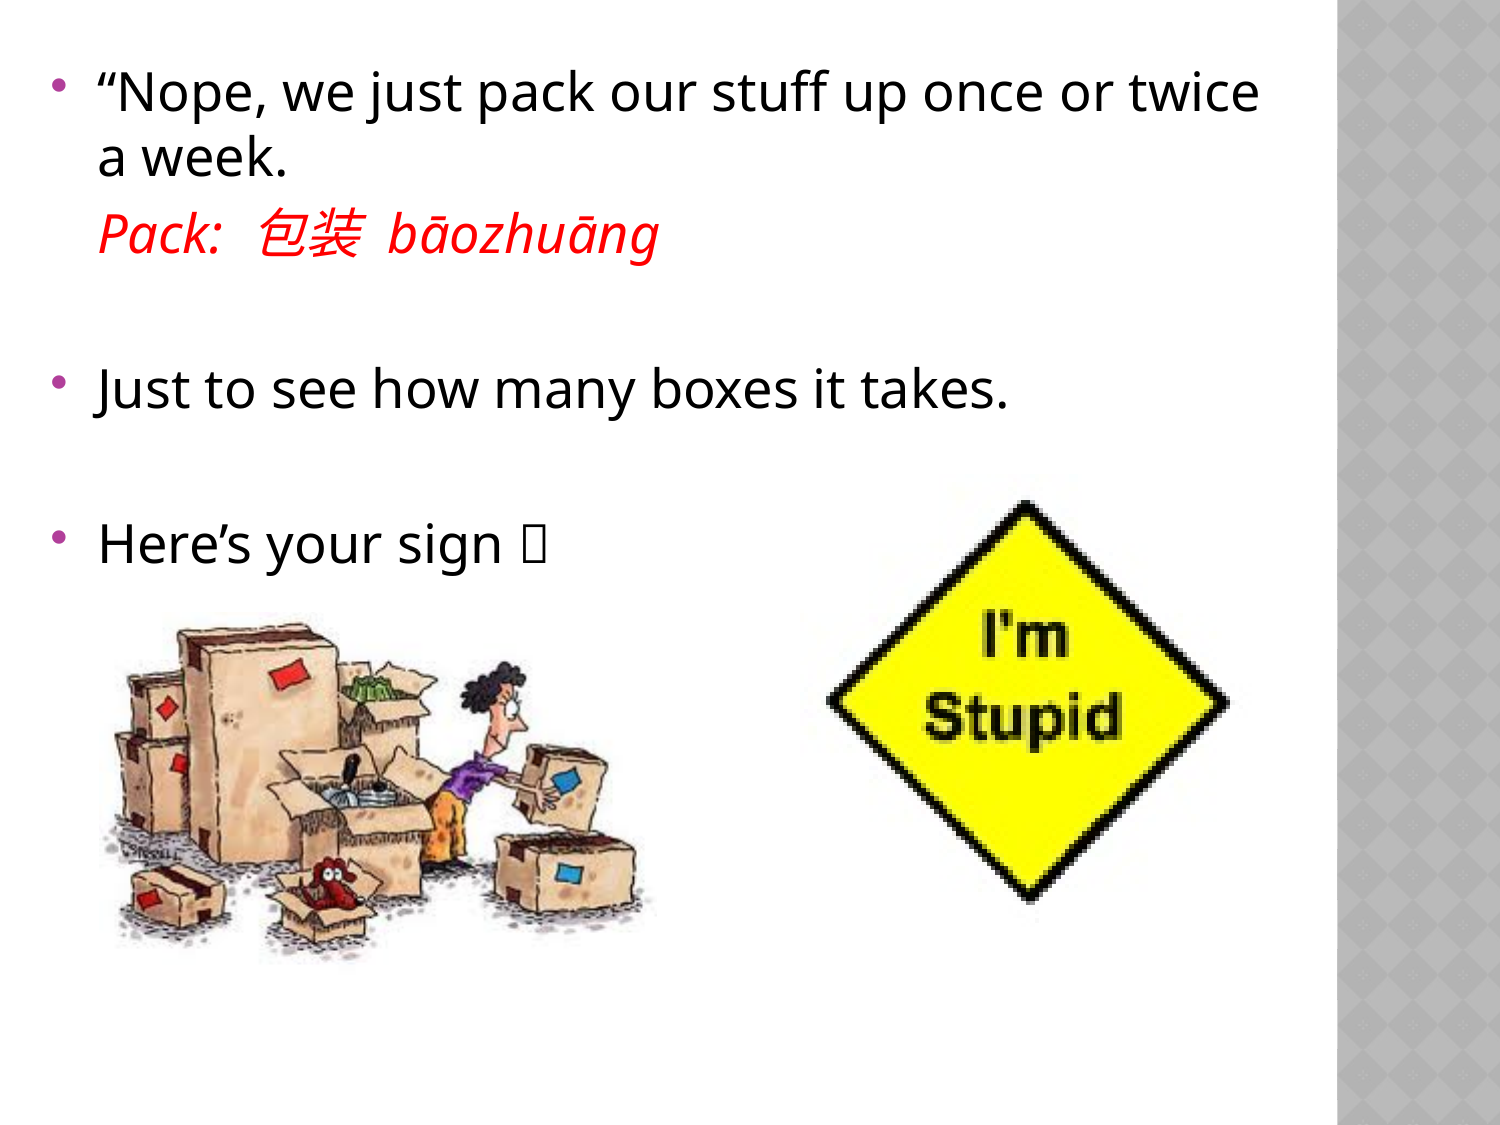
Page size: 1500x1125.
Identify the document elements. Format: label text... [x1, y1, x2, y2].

list “Nope, we just pack our stuff up once or twice a week. Pack: 包装 bāo​zhuāng​ Just to see how many boxes it takes. Here’s your sign  [37, 50, 1300, 1059]
picture [799, 474, 1258, 933]
picture [99, 612, 658, 976]
